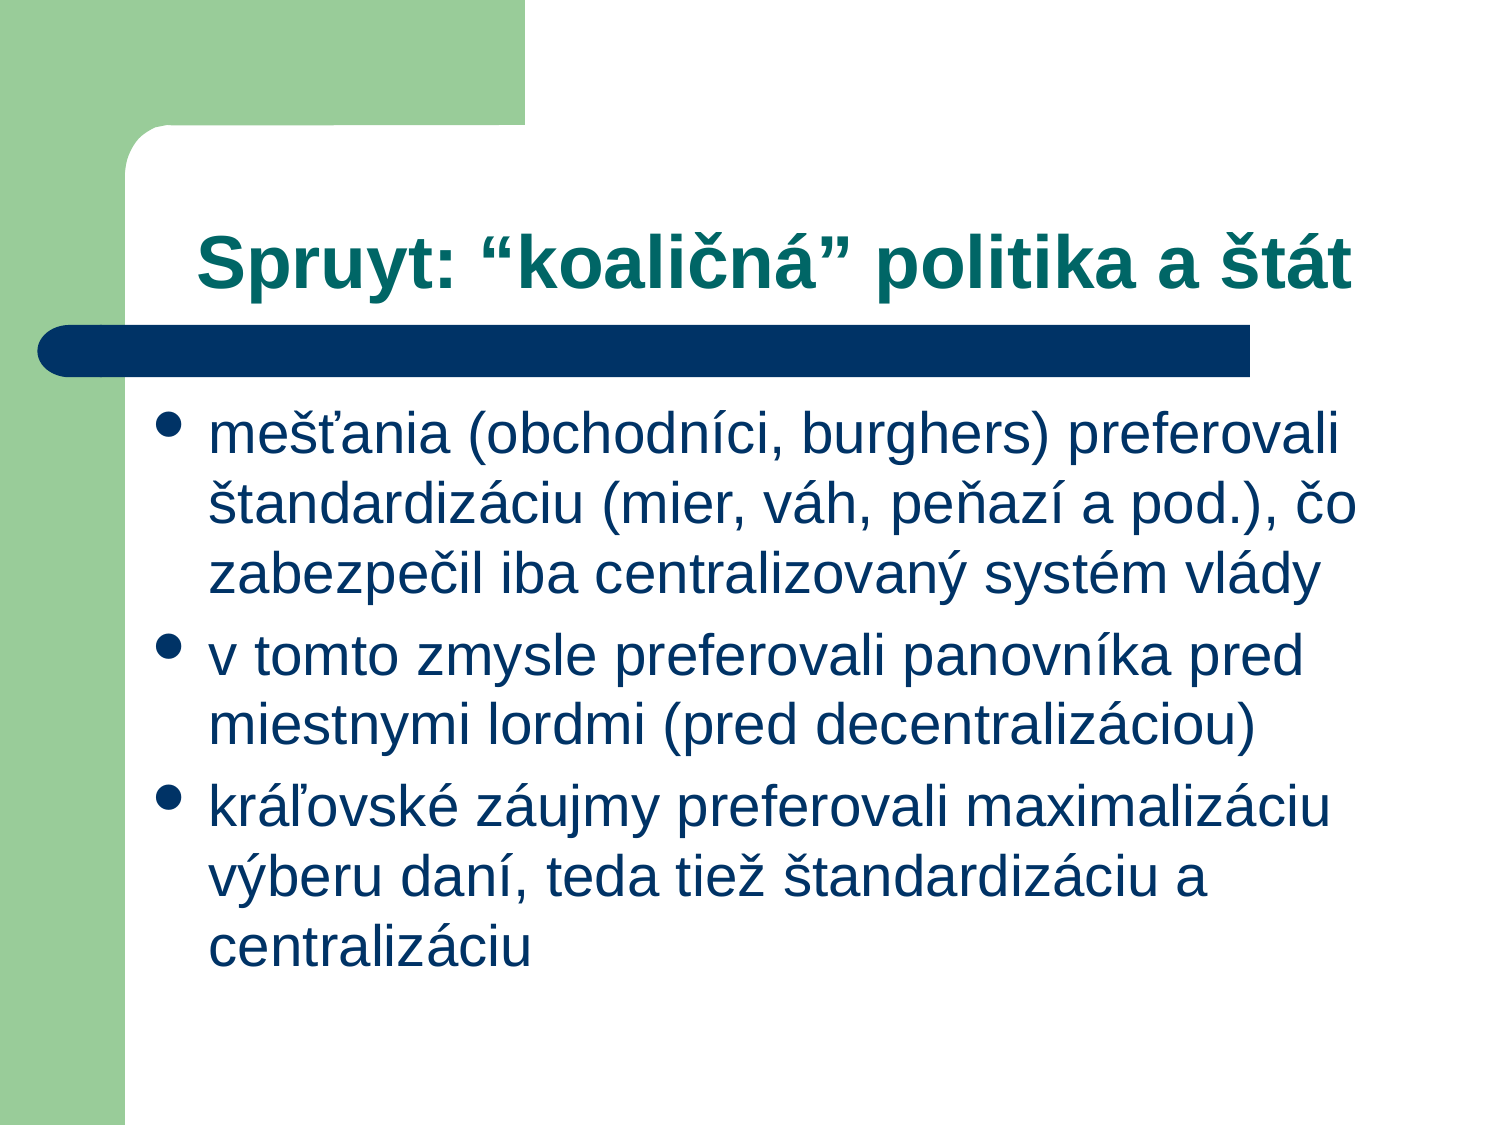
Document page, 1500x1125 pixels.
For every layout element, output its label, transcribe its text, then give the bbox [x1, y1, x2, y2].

list mešťania (obchodníci, burghers) preferovali štandardizáciu (mier, váh, peňazí a pod.), čo zabezpečil iba centralizovaný systém vlády v tomto zmysle preferovali panovníka pred miestnymi lordmi (pred decentralizáciou) kráľovské záujmy preferovali maximalizáciu výberu daní, teda tiež štandardizáciu a centralizáciu [137, 387, 1400, 999]
title Spruyt: “koaličná” politika a štát [125, 125, 1425, 313]
